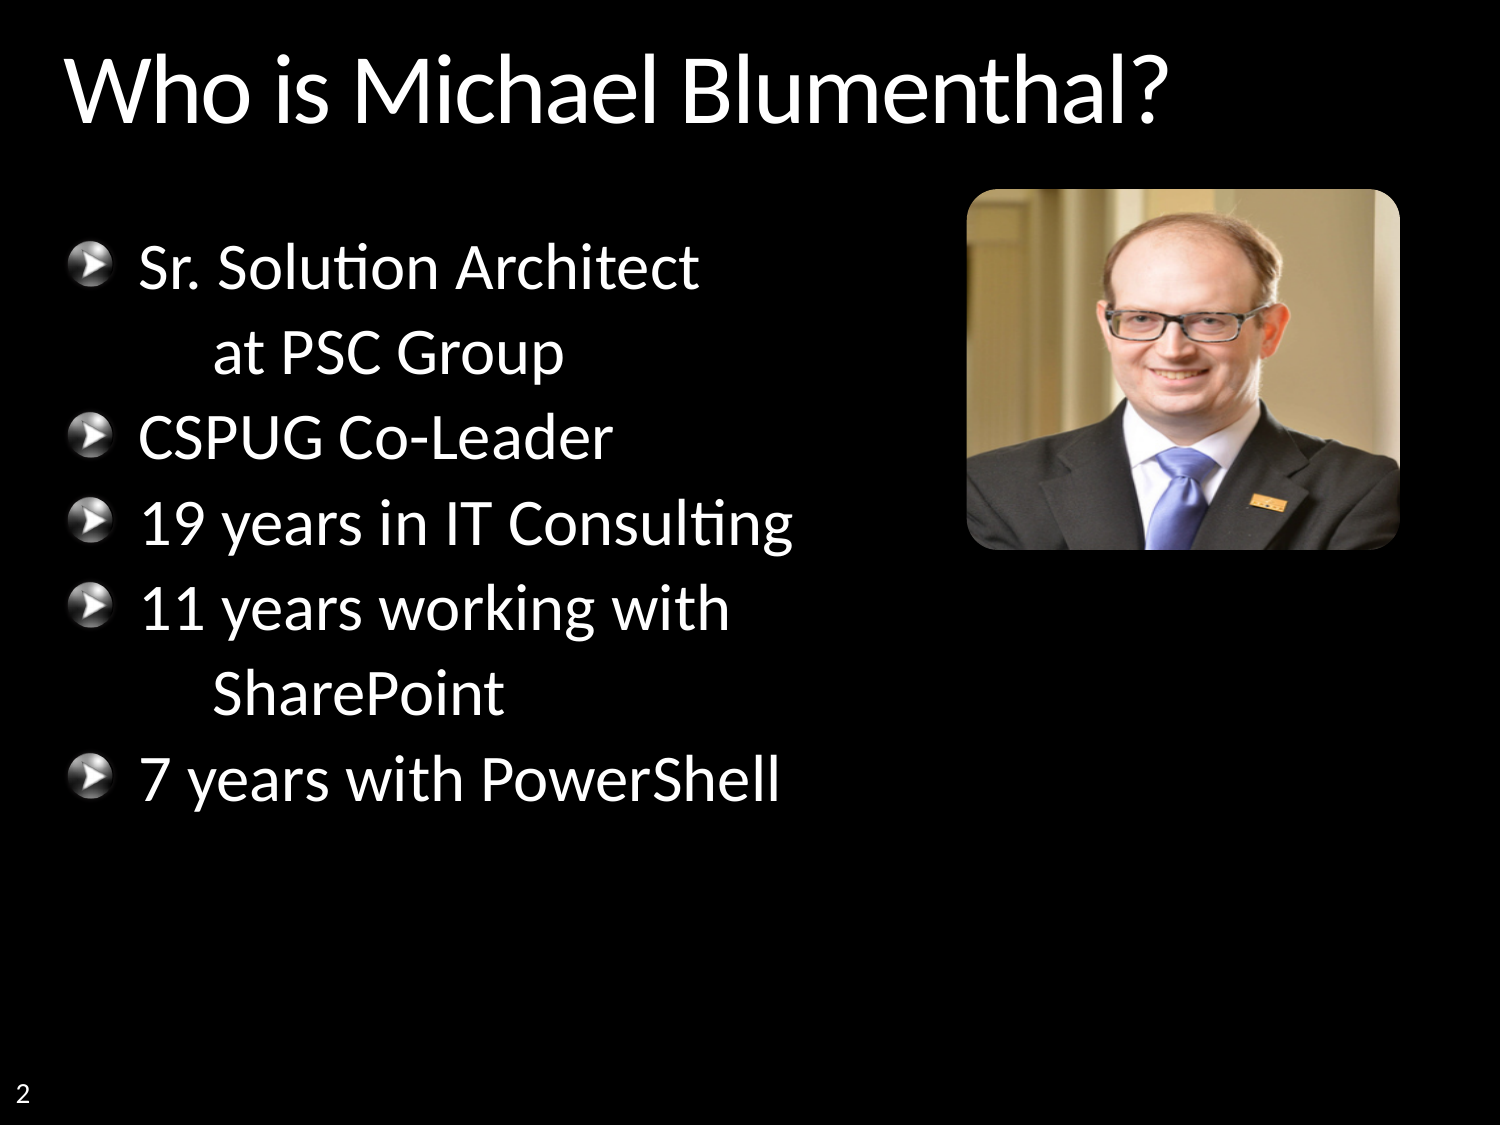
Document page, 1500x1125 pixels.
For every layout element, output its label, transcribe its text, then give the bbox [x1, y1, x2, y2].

picture [62, 491, 119, 548]
picture [62, 406, 119, 463]
title Who is Michael Blumenthal? [63, 37, 1438, 147]
picture [62, 576, 119, 633]
picture [966, 188, 1401, 551]
list Sr. Solution Architect at PSC Group CSPUG Co-Leader 19 years in IT Consulting 11 years working with SharePoint 7 years with PowerShell [62, 231, 1438, 1016]
picture [62, 747, 119, 804]
picture [62, 235, 119, 292]
